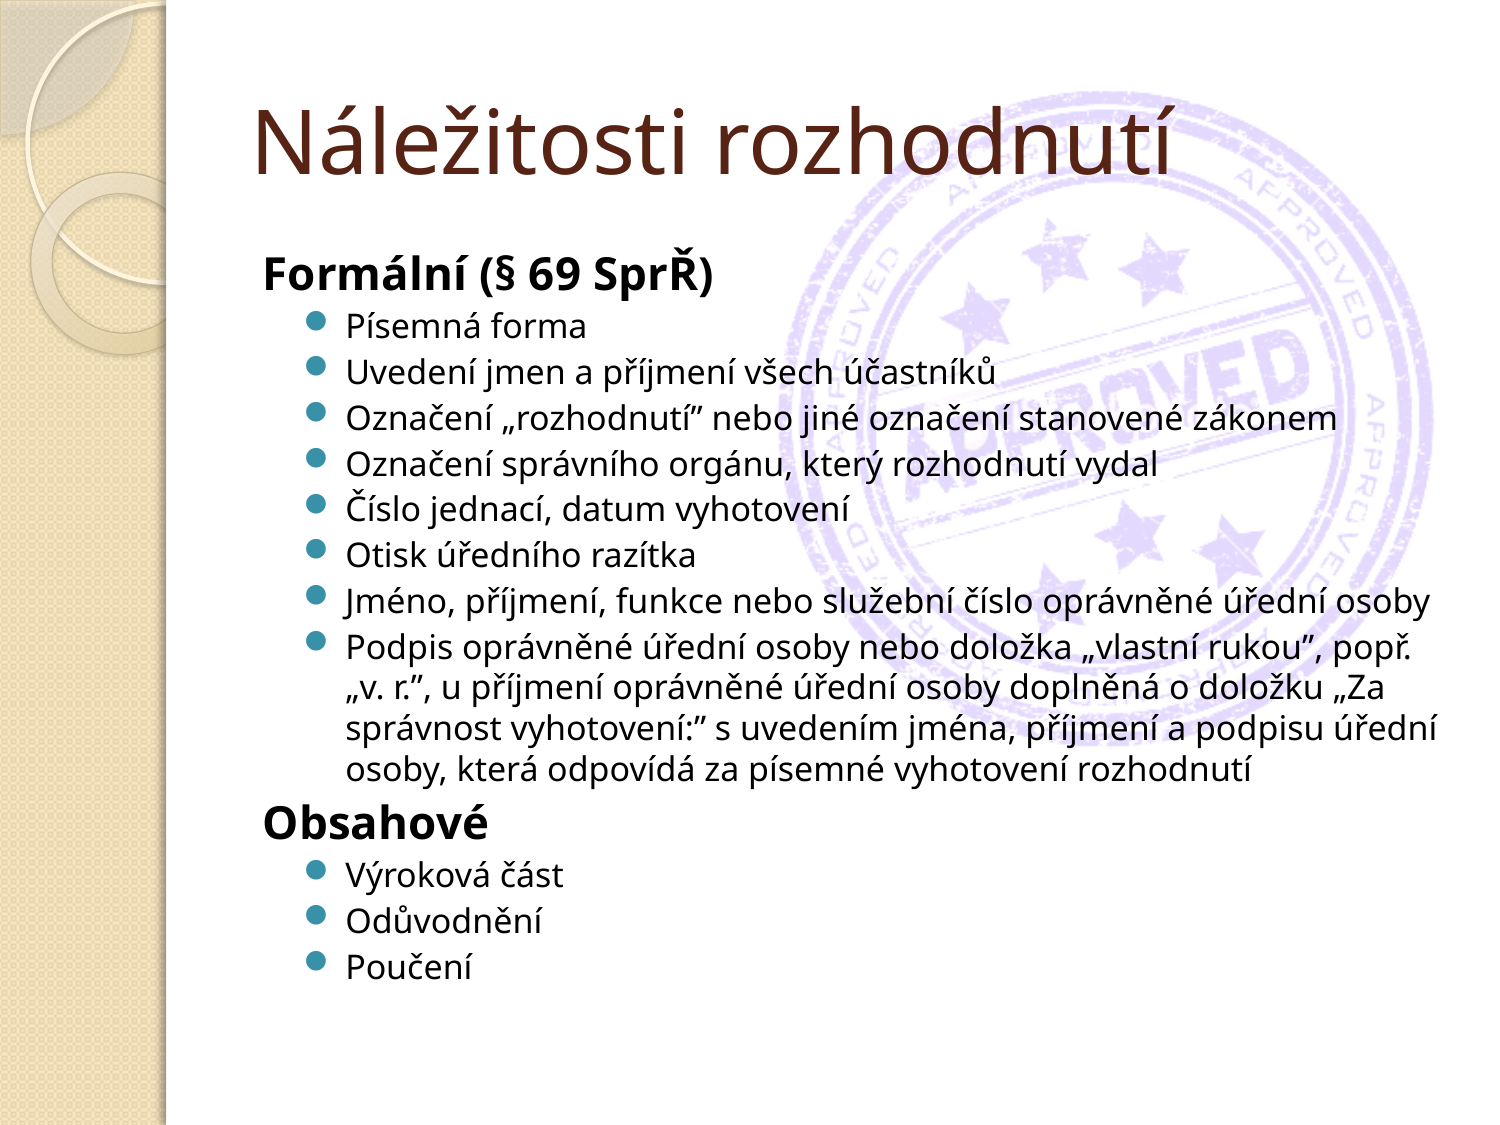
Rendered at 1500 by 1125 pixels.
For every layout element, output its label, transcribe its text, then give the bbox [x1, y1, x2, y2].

list Formální (§ 69 SprŘ) Písemná forma Uvedení jmen a příjmení všech účastníků Označení „rozhodnutí” nebo jiné označení stanovené zákonem Označení správního orgánu, který rozhodnutí vydal Číslo jednací, datum vyhotovení Otisk úředního razítka Jméno, příjmení, funkce nebo služební číslo oprávněné úřední osoby Podpis oprávněné úřední osoby nebo doložka „vlastní rukou”, popř. „v. r.”, u příjmení oprávněné úřední osoby doplněná o doložku „Za správnost vyhotovení:” s uvedením jména, příjmení a podpisu úřední osoby, která odpovídá za písemné vyhotovení rozhodnutí Obsahové Výroková část Odůvodnění Poučení [235, 237, 1466, 1026]
title Náležitosti rozhodnutí [235, 45, 1466, 233]
picture [761, 66, 1447, 763]
